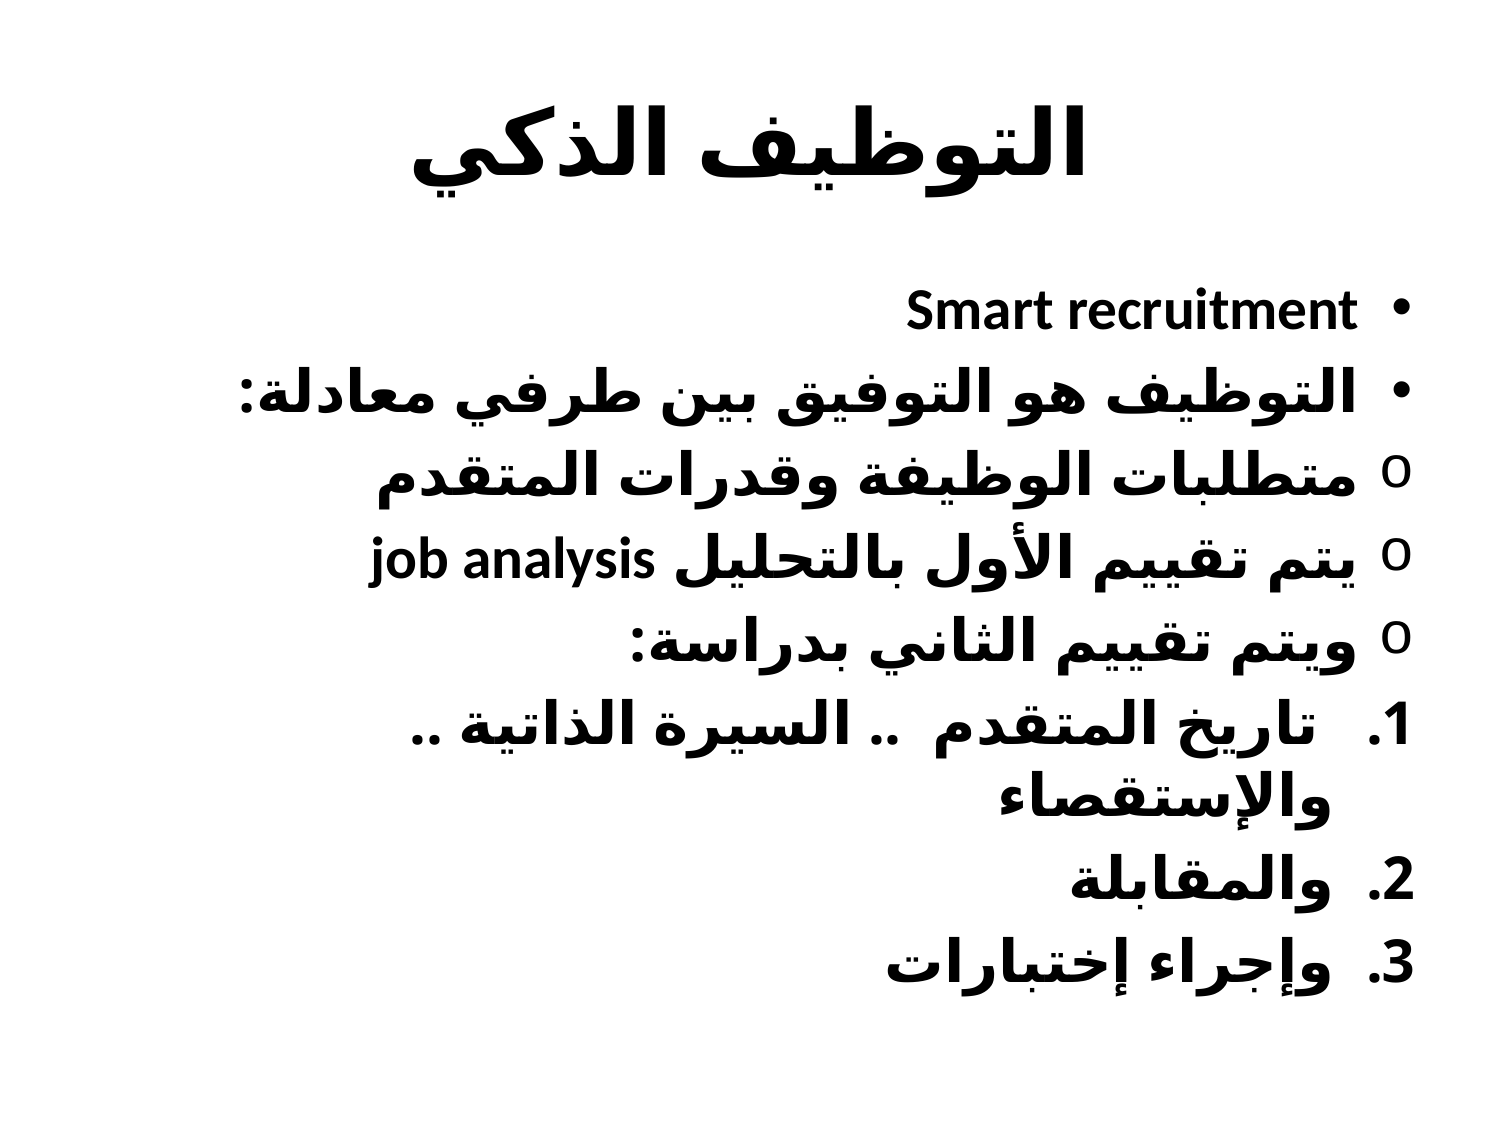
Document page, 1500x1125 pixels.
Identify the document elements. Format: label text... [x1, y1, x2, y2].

list Smart recruitment التوظيف هو التوفيق بين طرفي معادلة: متطلبات الوظيفة وقدرات المتقدم يتم تقييم الأول بالتحليل job analysis ويتم تقييم الثاني بدراسة: تاريخ المتقدم .. السيرة الذاتية .. والإستقصاء والمقابلة وإجراء إختبارات [75, 262, 1425, 1005]
title التوظيف الذكي [75, 45, 1425, 233]
